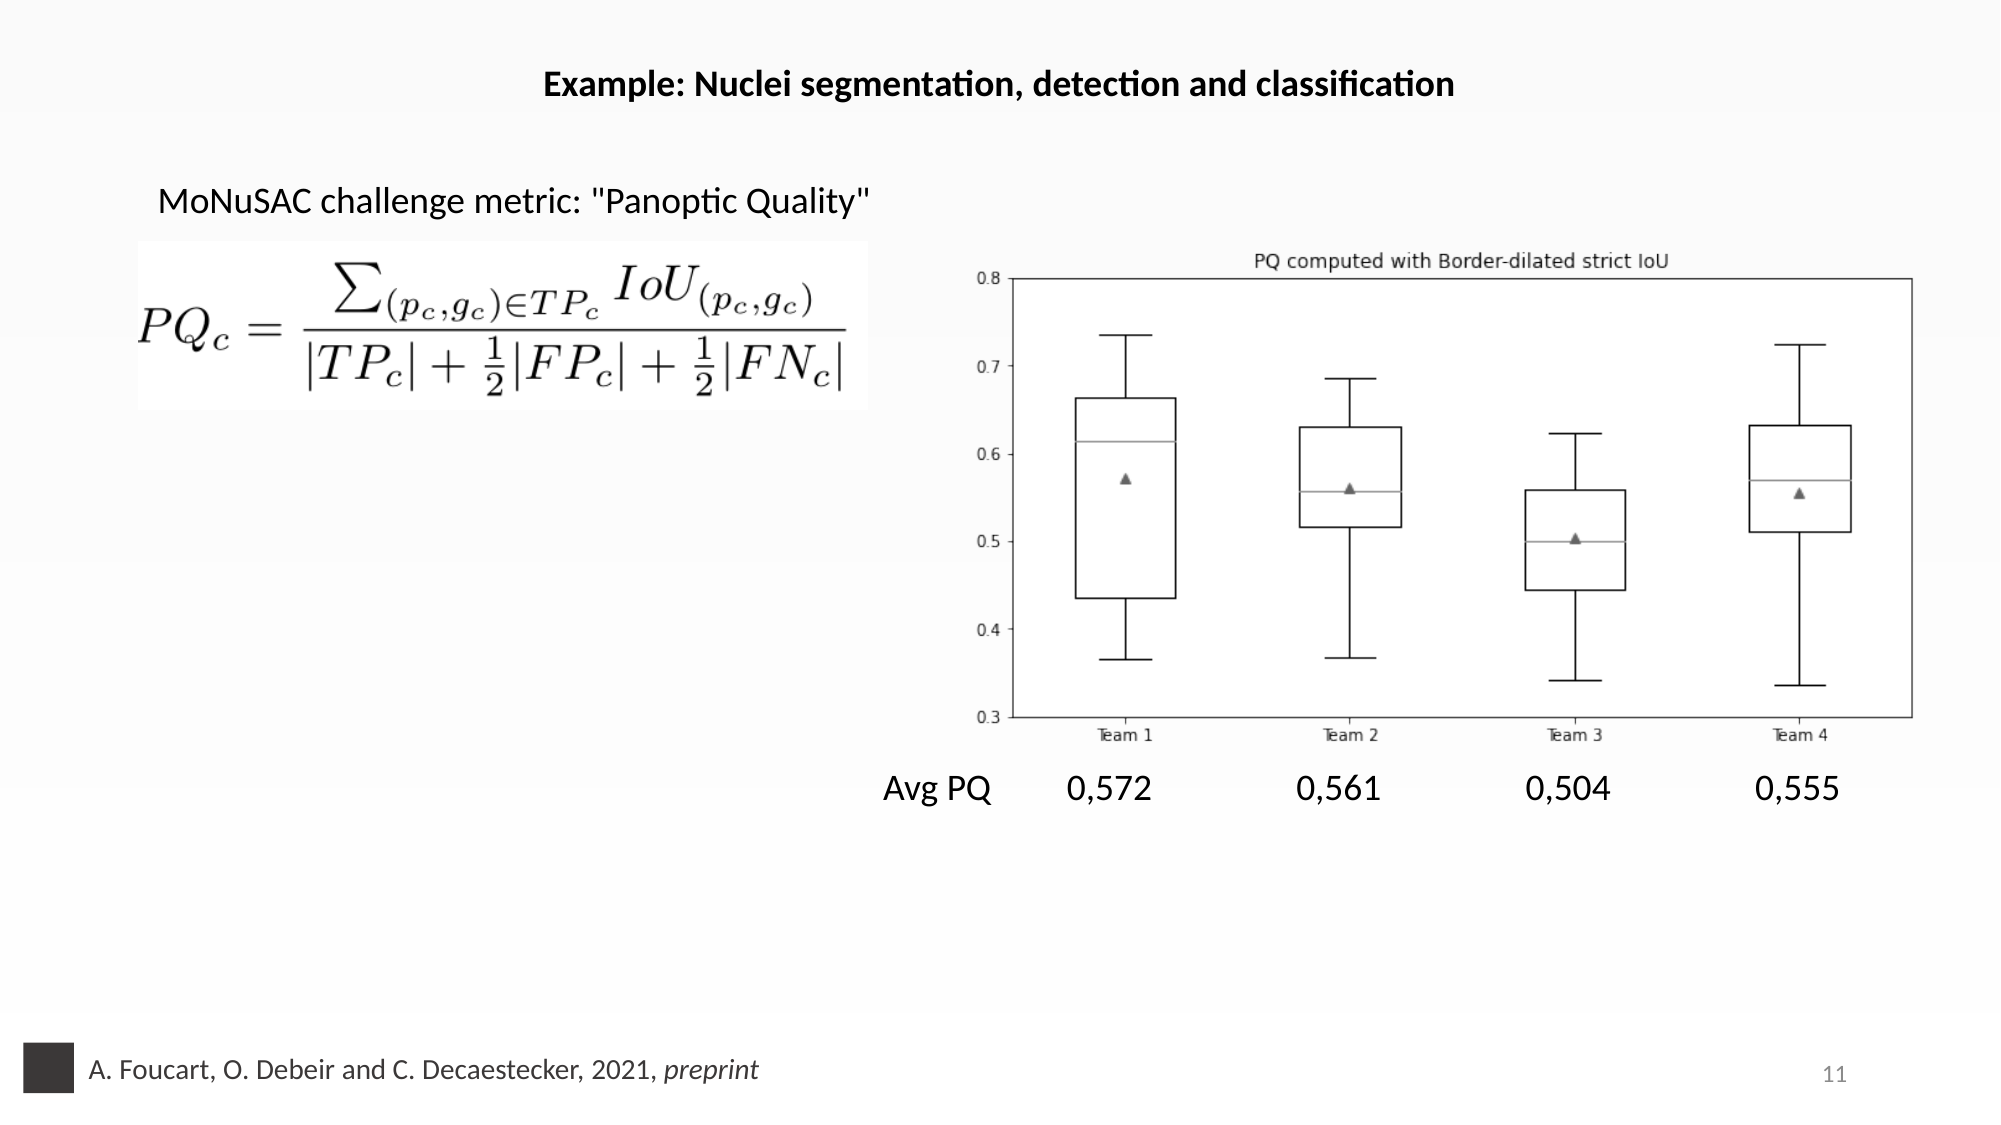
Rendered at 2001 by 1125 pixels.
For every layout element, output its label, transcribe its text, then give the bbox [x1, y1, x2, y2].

text_box [22, 1042, 75, 1094]
text_box Example: Nuclei segmentation, detection and classification [528, 51, 1472, 111]
slide_number 11 [1412, 1042, 1863, 1103]
picture [964, 241, 1923, 756]
text_box 0,561 [1281, 756, 1397, 815]
text_box Avg PQ [868, 755, 1007, 815]
text_box MoNuSAC challenge metric: "Panoptic Quality" [142, 168, 886, 229]
text_box 0,555 [1740, 756, 1856, 815]
text_box A. Foucart, O. Debeir and C. Decaestecker, 2021, preprint [75, 1042, 1809, 1093]
text_box 0,504 [1510, 756, 1626, 815]
picture [138, 241, 868, 410]
text_box 0,572 [1052, 756, 1168, 815]
